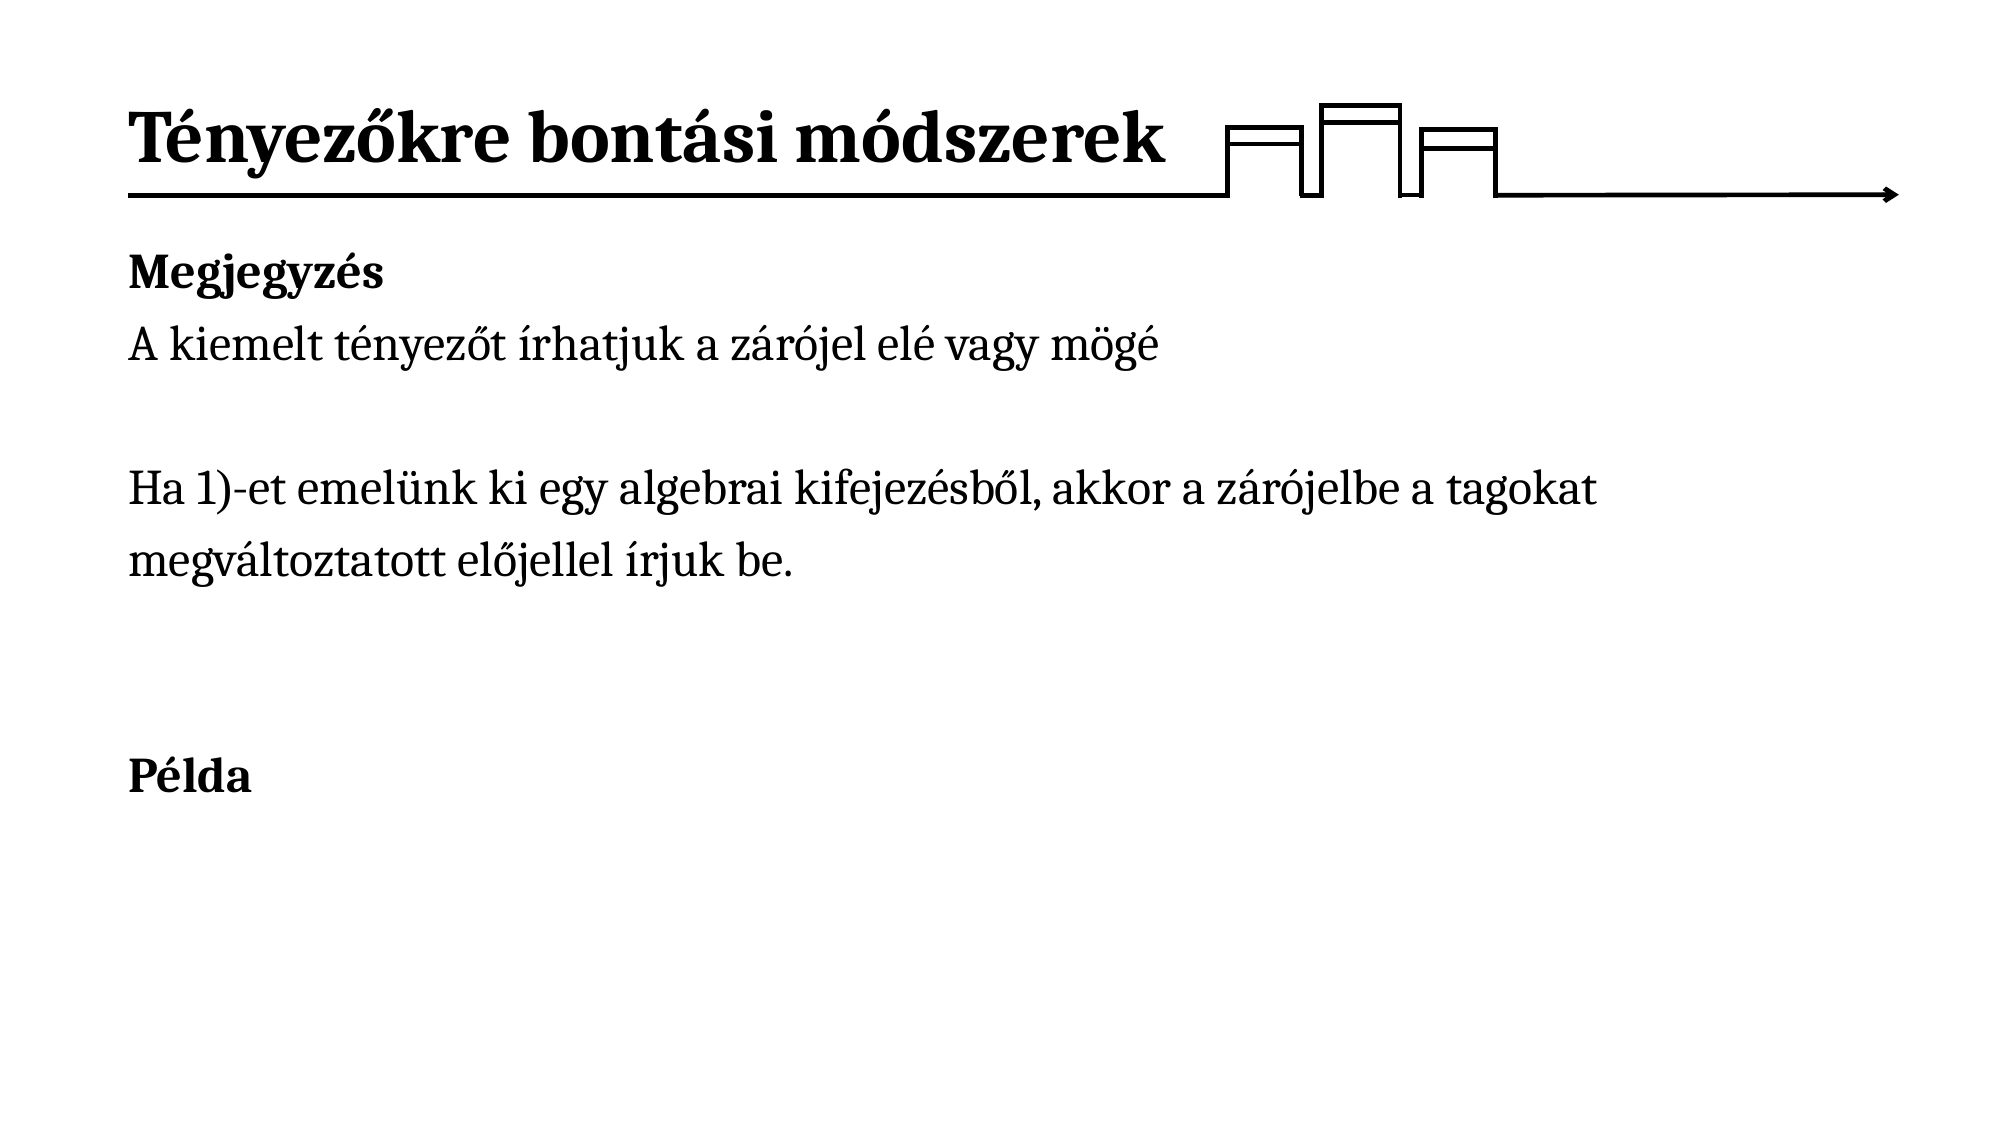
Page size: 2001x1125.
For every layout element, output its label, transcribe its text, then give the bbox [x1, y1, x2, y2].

title Tényezőkre bontási módszerek [113, 1, 1863, 219]
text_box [127, 103, 1899, 198]
